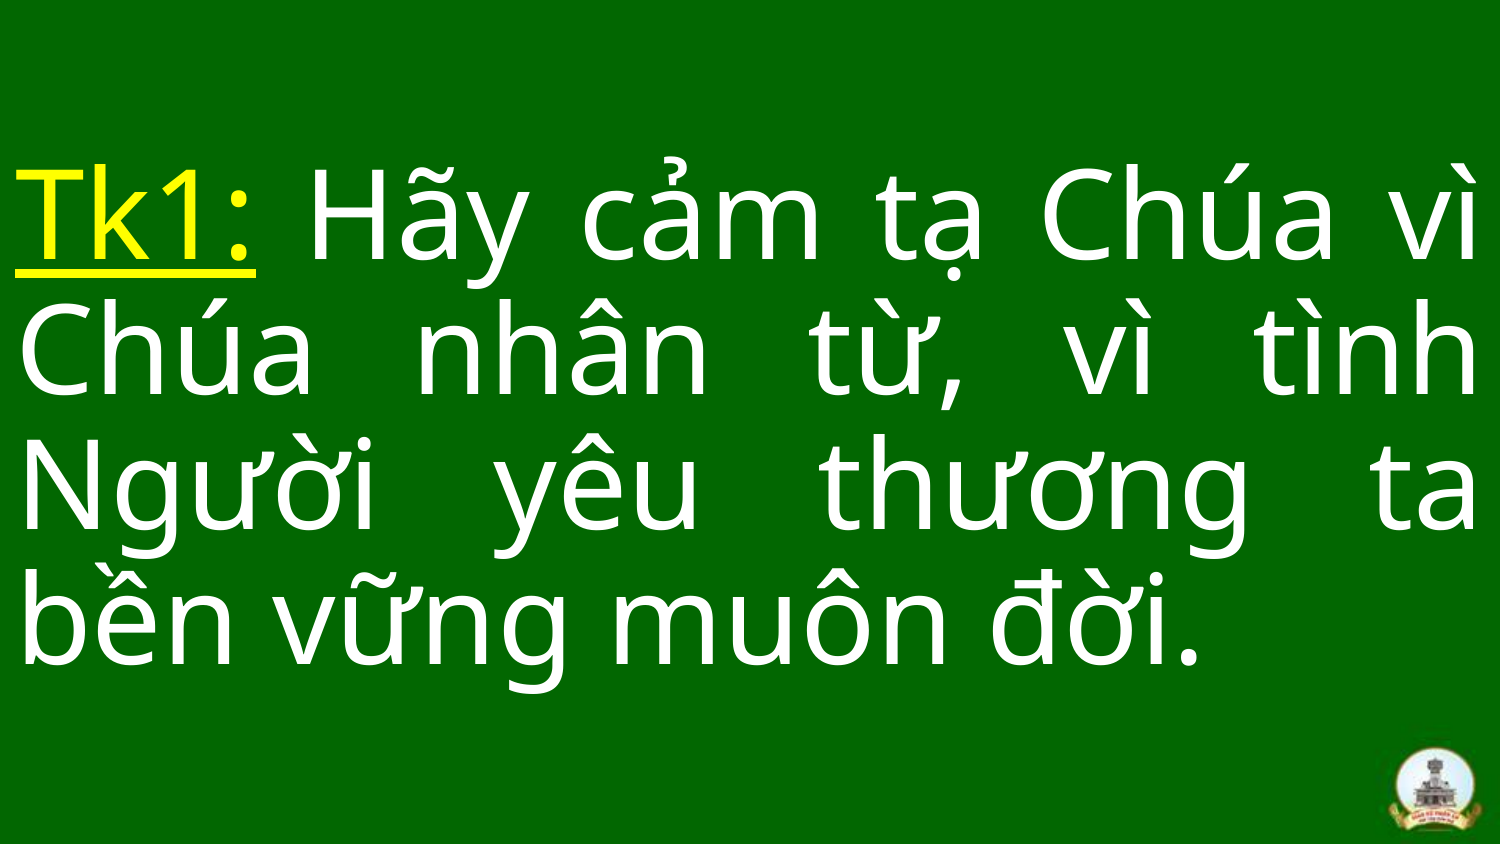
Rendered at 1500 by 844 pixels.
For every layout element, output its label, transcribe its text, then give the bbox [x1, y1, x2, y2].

subtitle Tk1: Hãy cảm tạ Chúa vì Chúa nhân từ, vì tình Người yêu thương ta bền vững muôn đời. [0, 0, 1500, 844]
